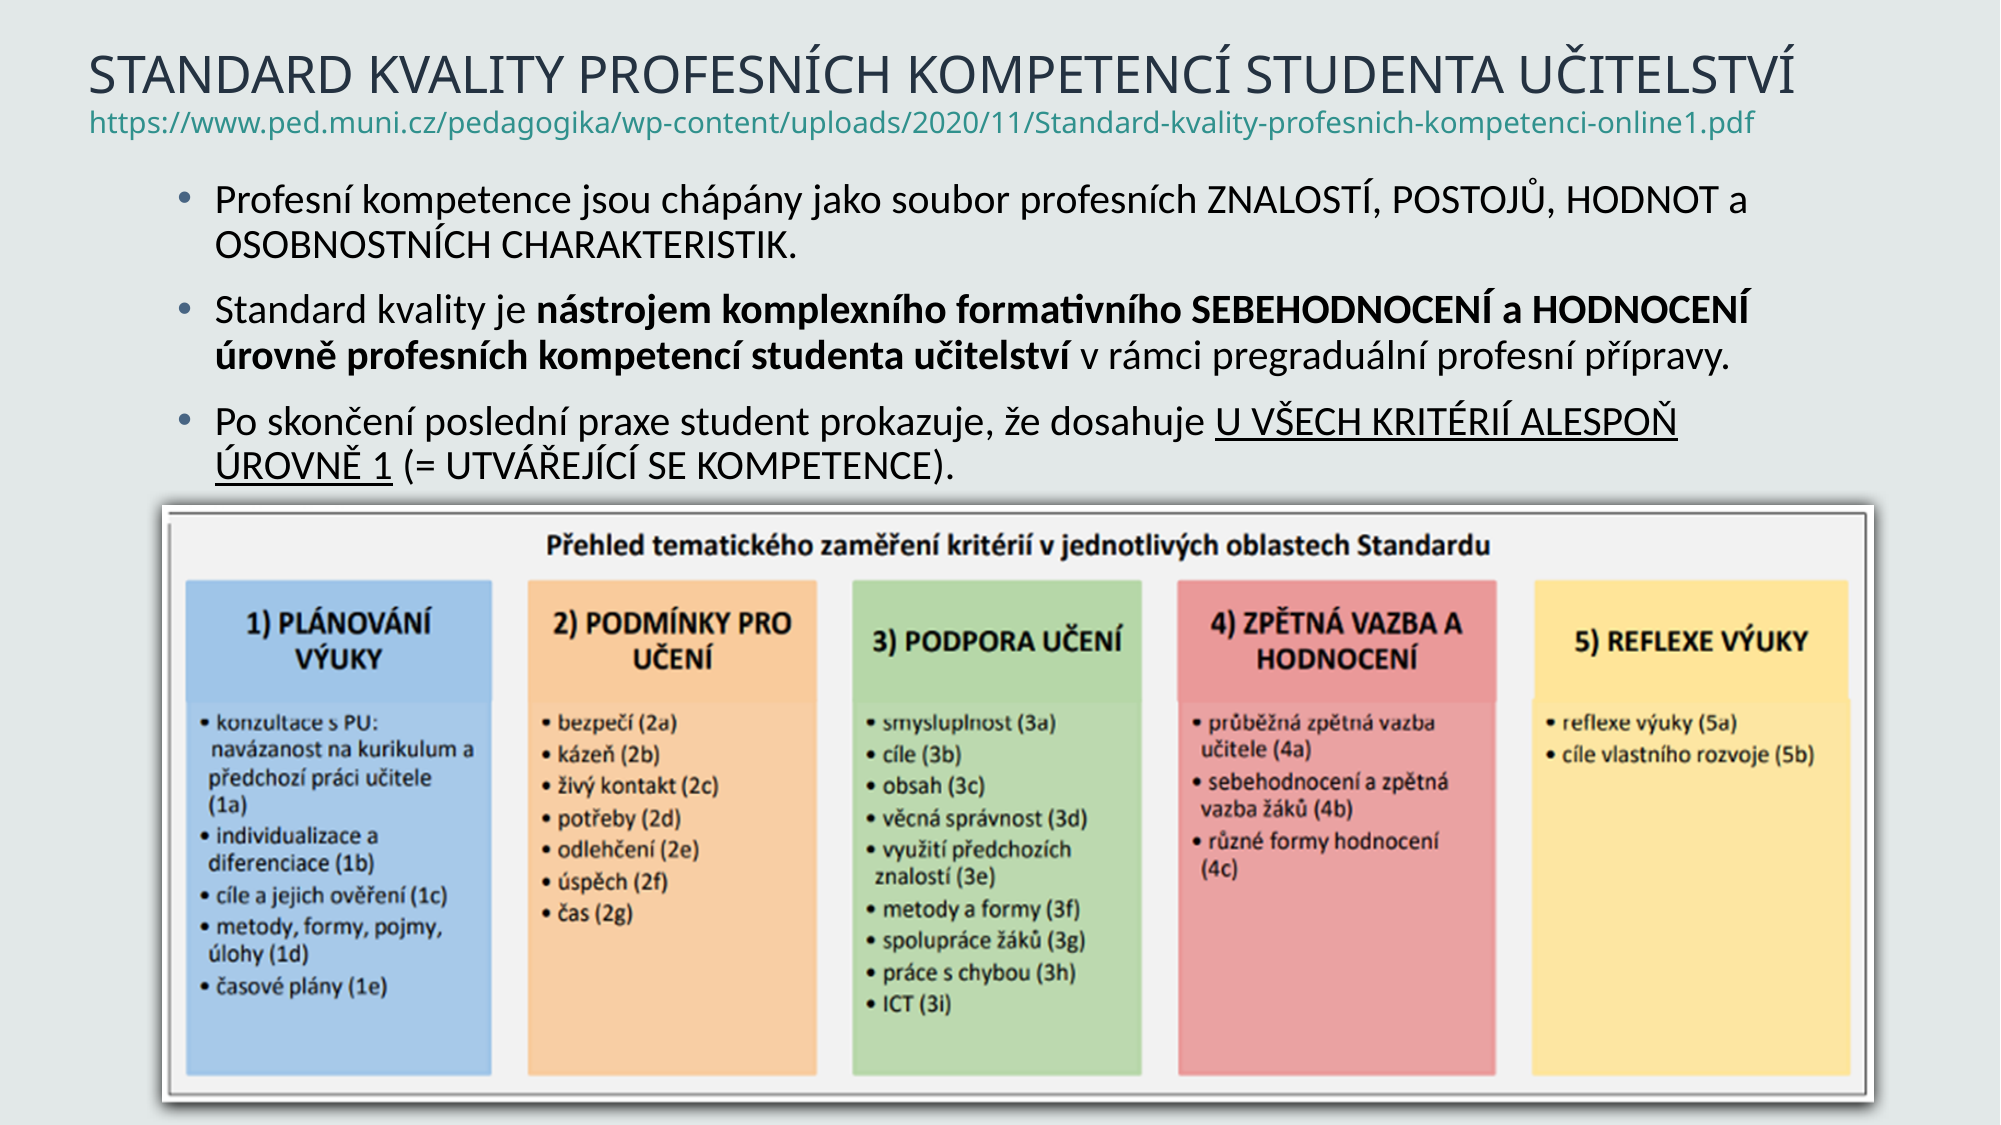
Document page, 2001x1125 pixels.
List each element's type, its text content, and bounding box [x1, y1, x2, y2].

picture [161, 505, 1874, 1106]
list Profesní kompetence jsou chápány jako soubor profesních ZNALOSTÍ, POSTOJŮ, HODNOT a OSOBNOSTNÍCH CHARAKTERISTIK. Standard kvality je nástrojem komplexního formativního SEBEHODNOCENÍ a HODNOCENÍ úrovně profesních kompetencí studenta učitelství v rámci pregraduální profesní přípravy. Po skončení poslední praxe student prokazuje, že dosahuje U VŠECH KRITÉRIÍ ALESPOŇ ÚROVNĚ 1 (= UTVÁŘEJÍCÍ SE KOMPETENCE). [162, 169, 1838, 494]
title STANDARD KVALITY PROFESNÍCH KOMPETENCÍ STUDENTA UČITELSTVÍ https://www.ped.muni.cz/pedagogika/wp-content/uploads/2020/11/Standard-kvality-profesnich-kompetenci-online1.pdf [73, 19, 1838, 153]
